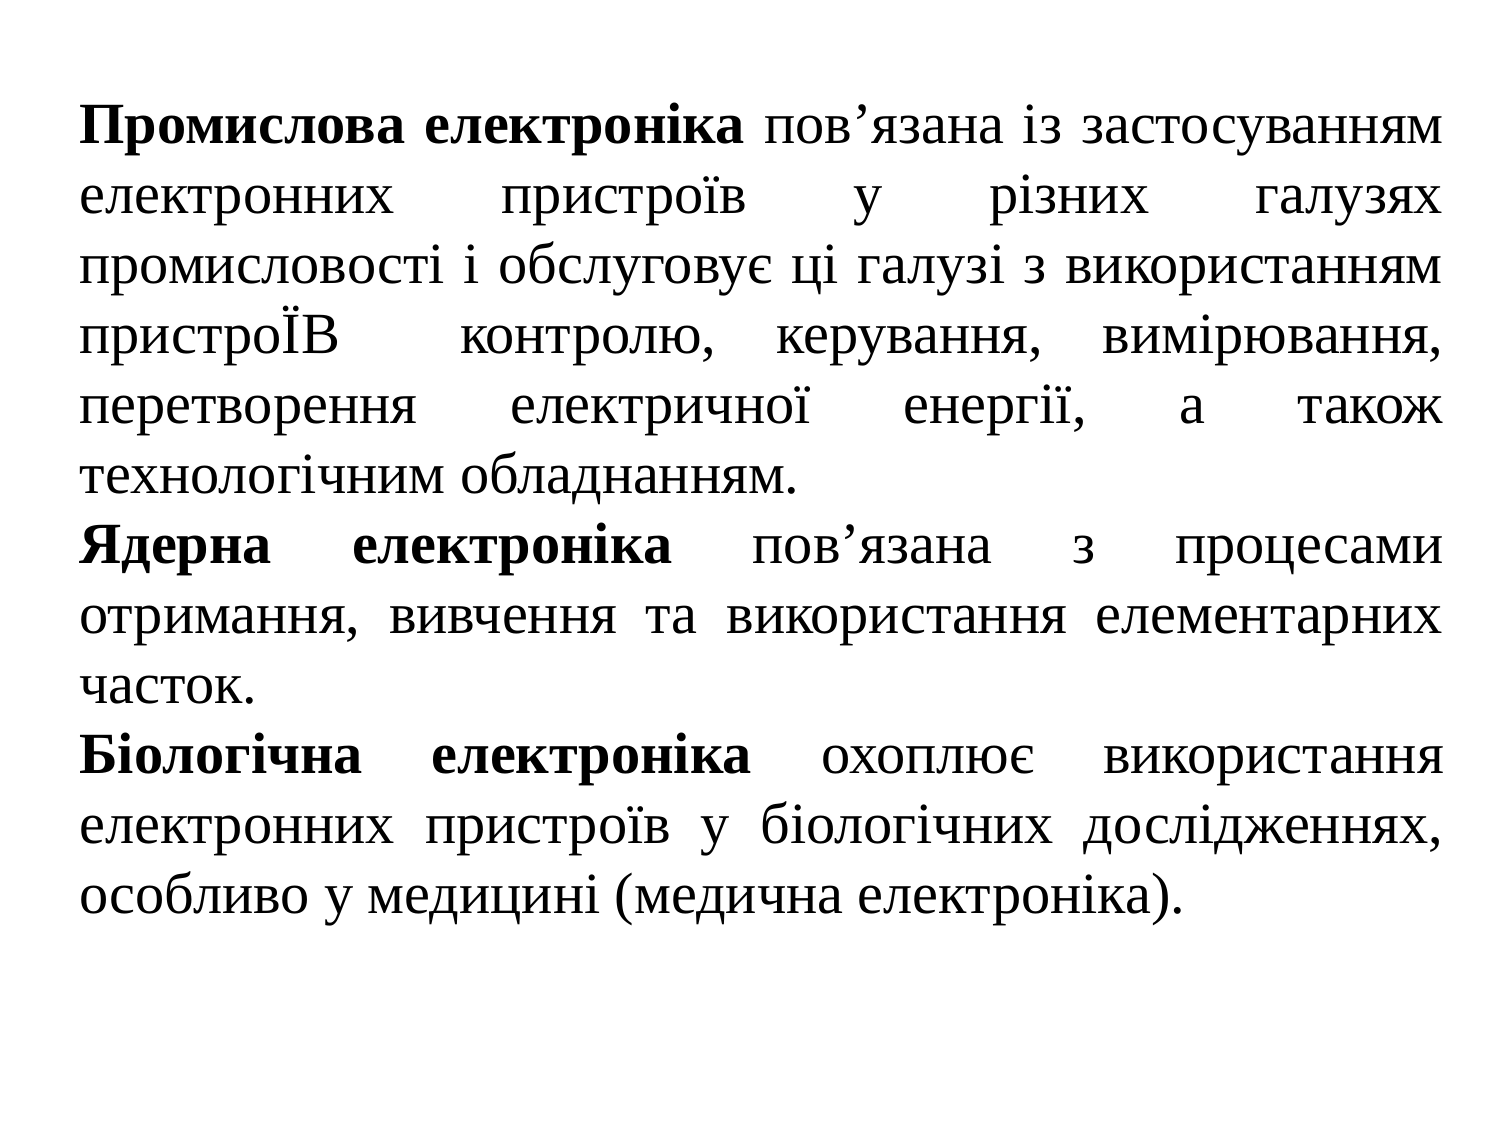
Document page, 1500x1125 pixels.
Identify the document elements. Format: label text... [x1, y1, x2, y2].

text_box Промислова електроніка пов’язана із застосуванням електронних пристроїв у різних галузях промисловості і обслуговує ці галузі з використанням пристроЇВ контролю, керування, вимірювання, перетворення електричної енергії, а також технологічним обладнанням. Ядерна електроніка пов’язана з процесами отримання, вивчення та використання елементарних часток. Біологічна електроніка охоплює використання електронних пристроїв у біологічних дослідженнях, особливо у медицині (медична електроніка). [64, 78, 1459, 1083]
